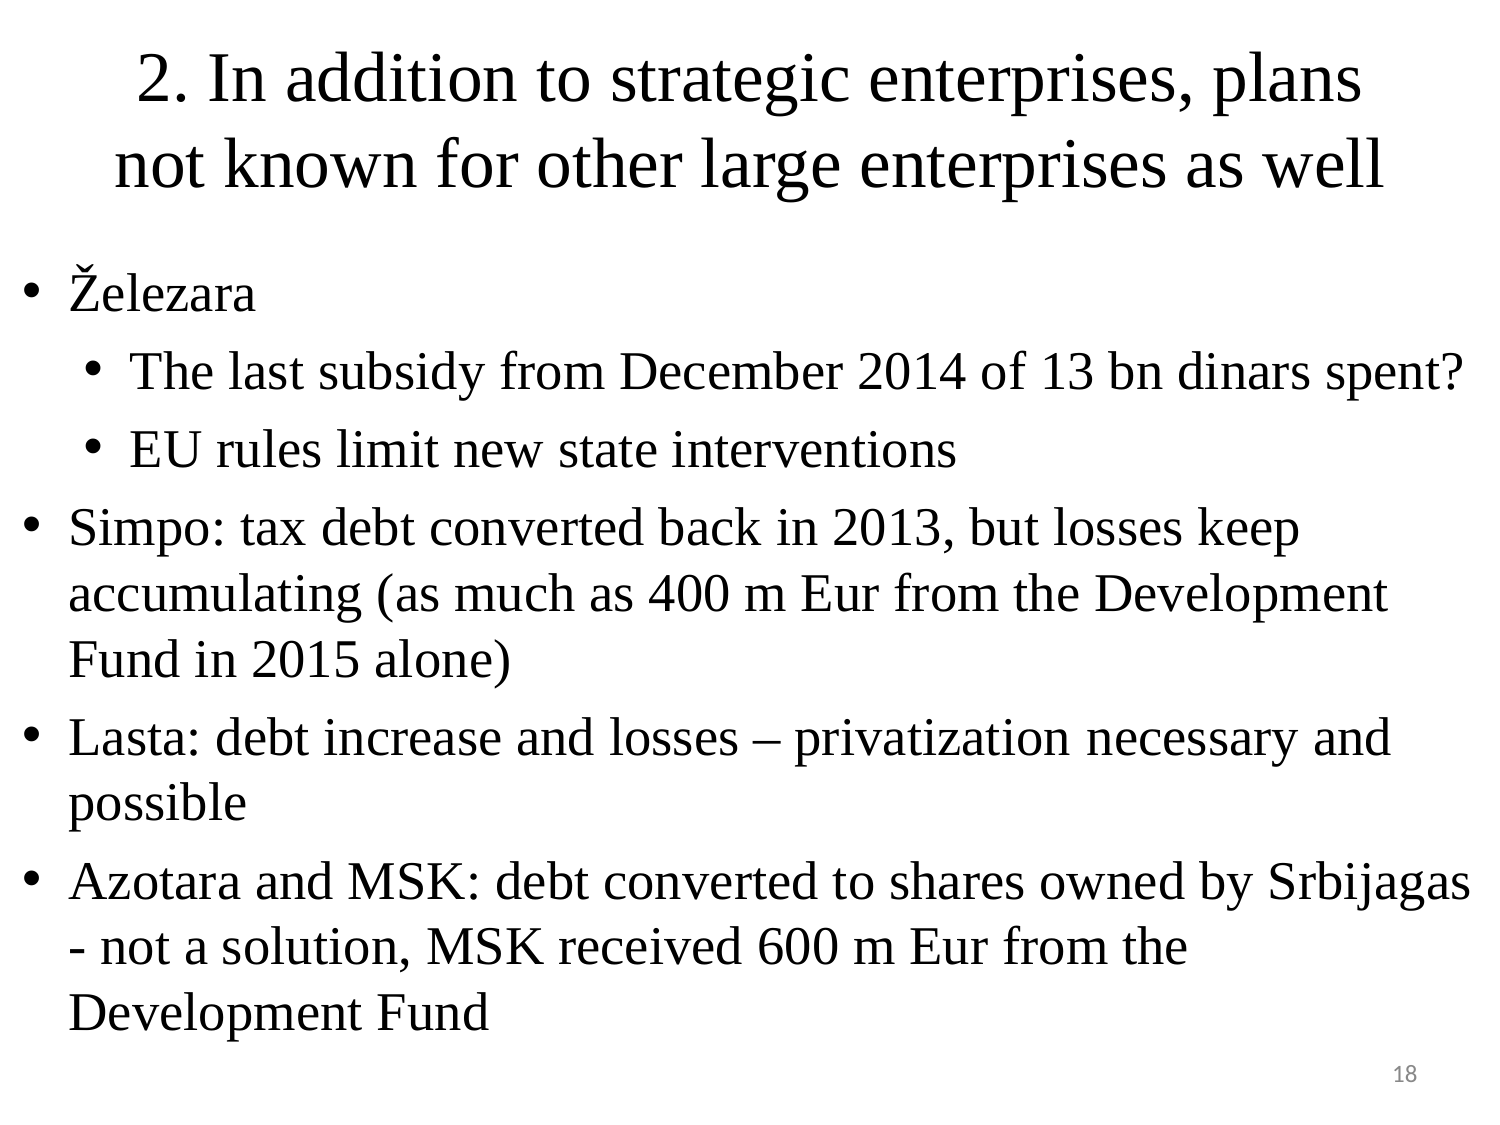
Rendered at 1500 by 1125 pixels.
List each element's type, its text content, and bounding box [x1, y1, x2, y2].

slide_number 18 [1381, 1050, 1426, 1096]
title 2. In addition to strategic enterprises, plans not known for other large enterprises as well [74, 21, 1426, 211]
list Železara The last subsidy from December 2014 of 13 bn dinars spent? EU rules limit new state interventions Simpo: tax debt converted back in 2013, but losses keep accumulating (as much as 400 m Eur from the Development Fund in 2015 alone) Lasta: debt increase and losses – privatization necessary and possible Azotara and MSK: debt converted to shares owned by Srbijagas - not a solution, MSK received 600 m Eur from the Development Fund [14, 248, 1500, 1097]
